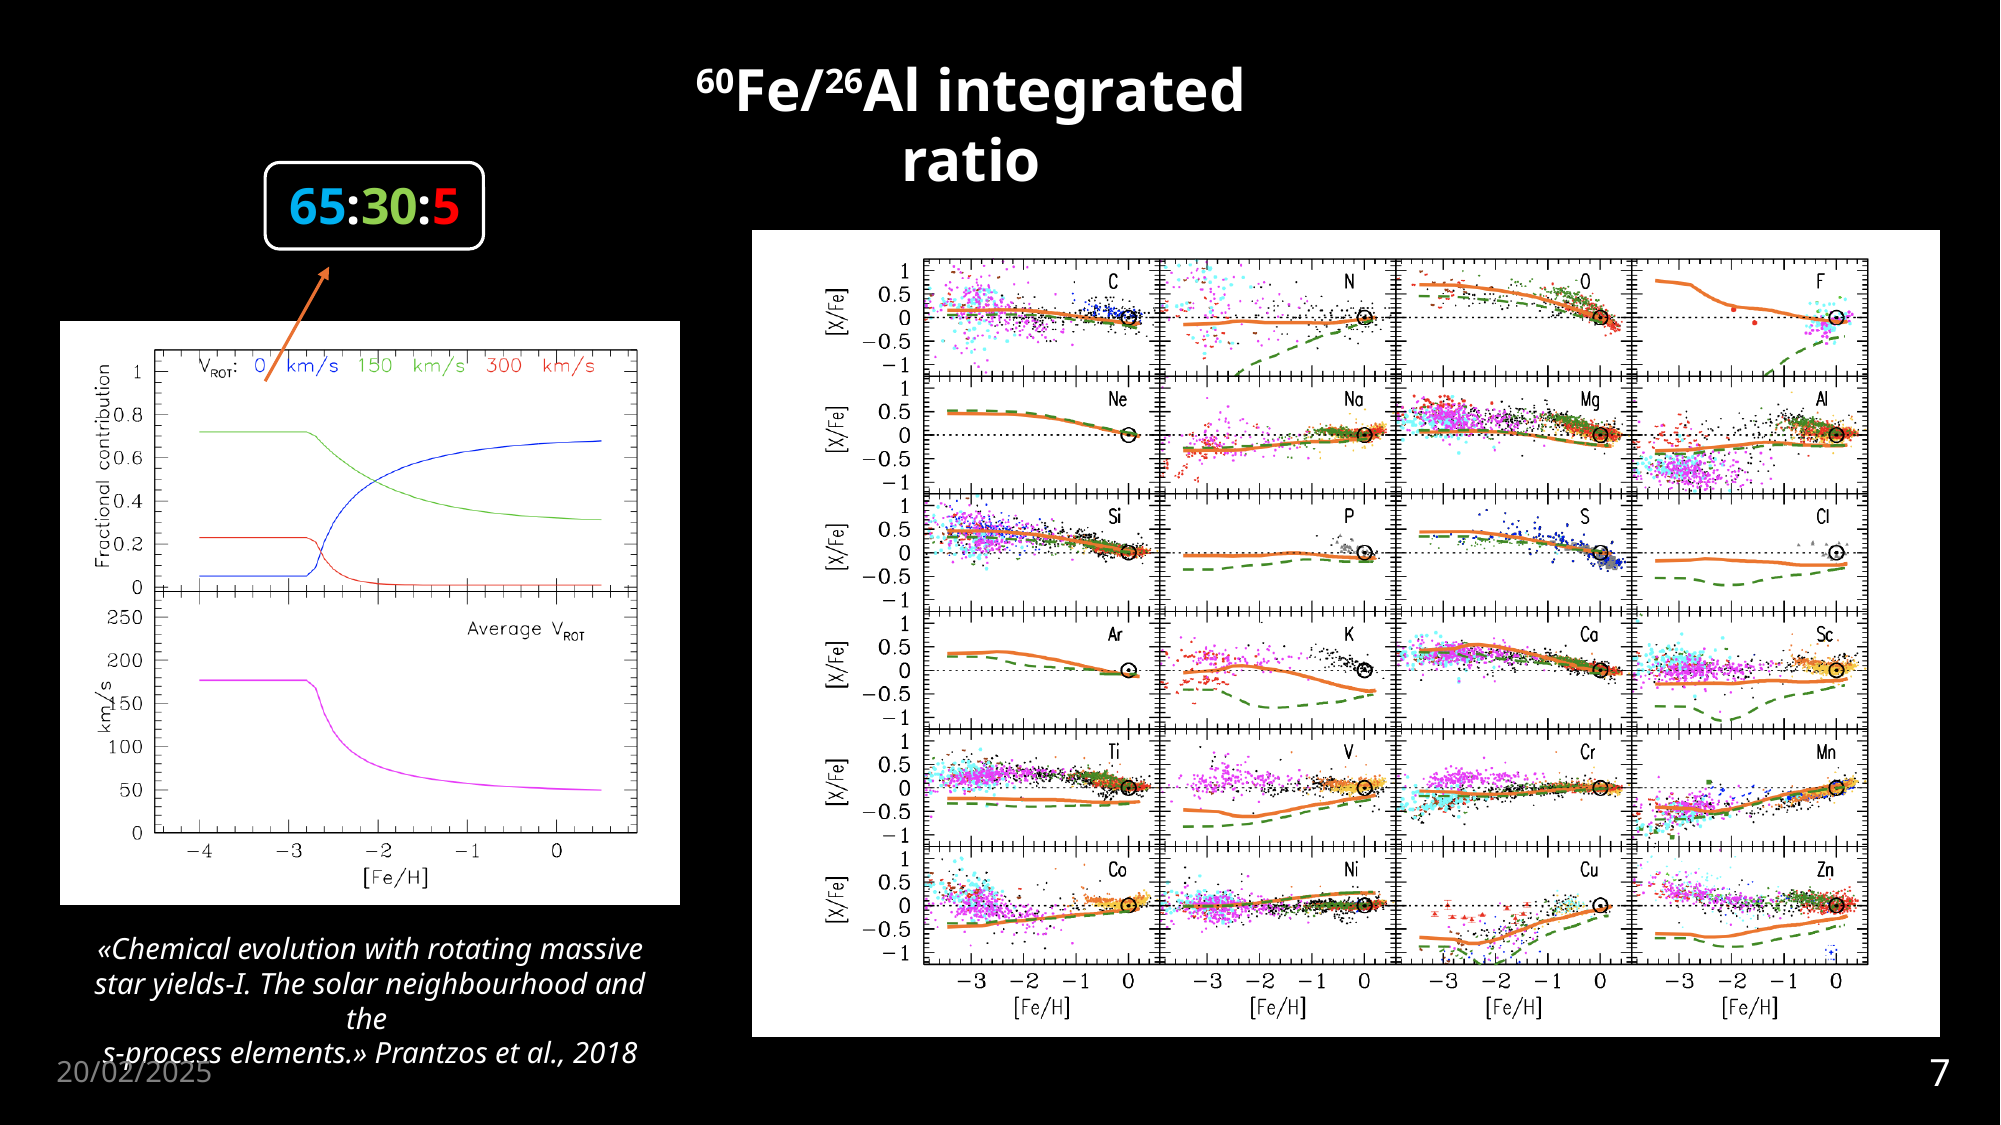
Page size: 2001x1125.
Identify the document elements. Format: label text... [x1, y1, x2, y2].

text_box [265, 242, 484, 251]
text_box 7 [1914, 1041, 1985, 1102]
picture [60, 321, 681, 905]
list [751, 230, 1940, 1037]
text_box [267, 160, 482, 167]
text_box 65:30:5 [246, 167, 504, 242]
text_box «Chemical evolution with rotating massive star yields-I. The solar neighbourhood and the s-process elements.» Prantzos et al., 2018 [60, 922, 680, 1078]
text_box 20/02/2025 [41, 1046, 319, 1096]
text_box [264, 266, 330, 382]
text_box 60Fe/26Al integrated ratio [616, 45, 1326, 201]
